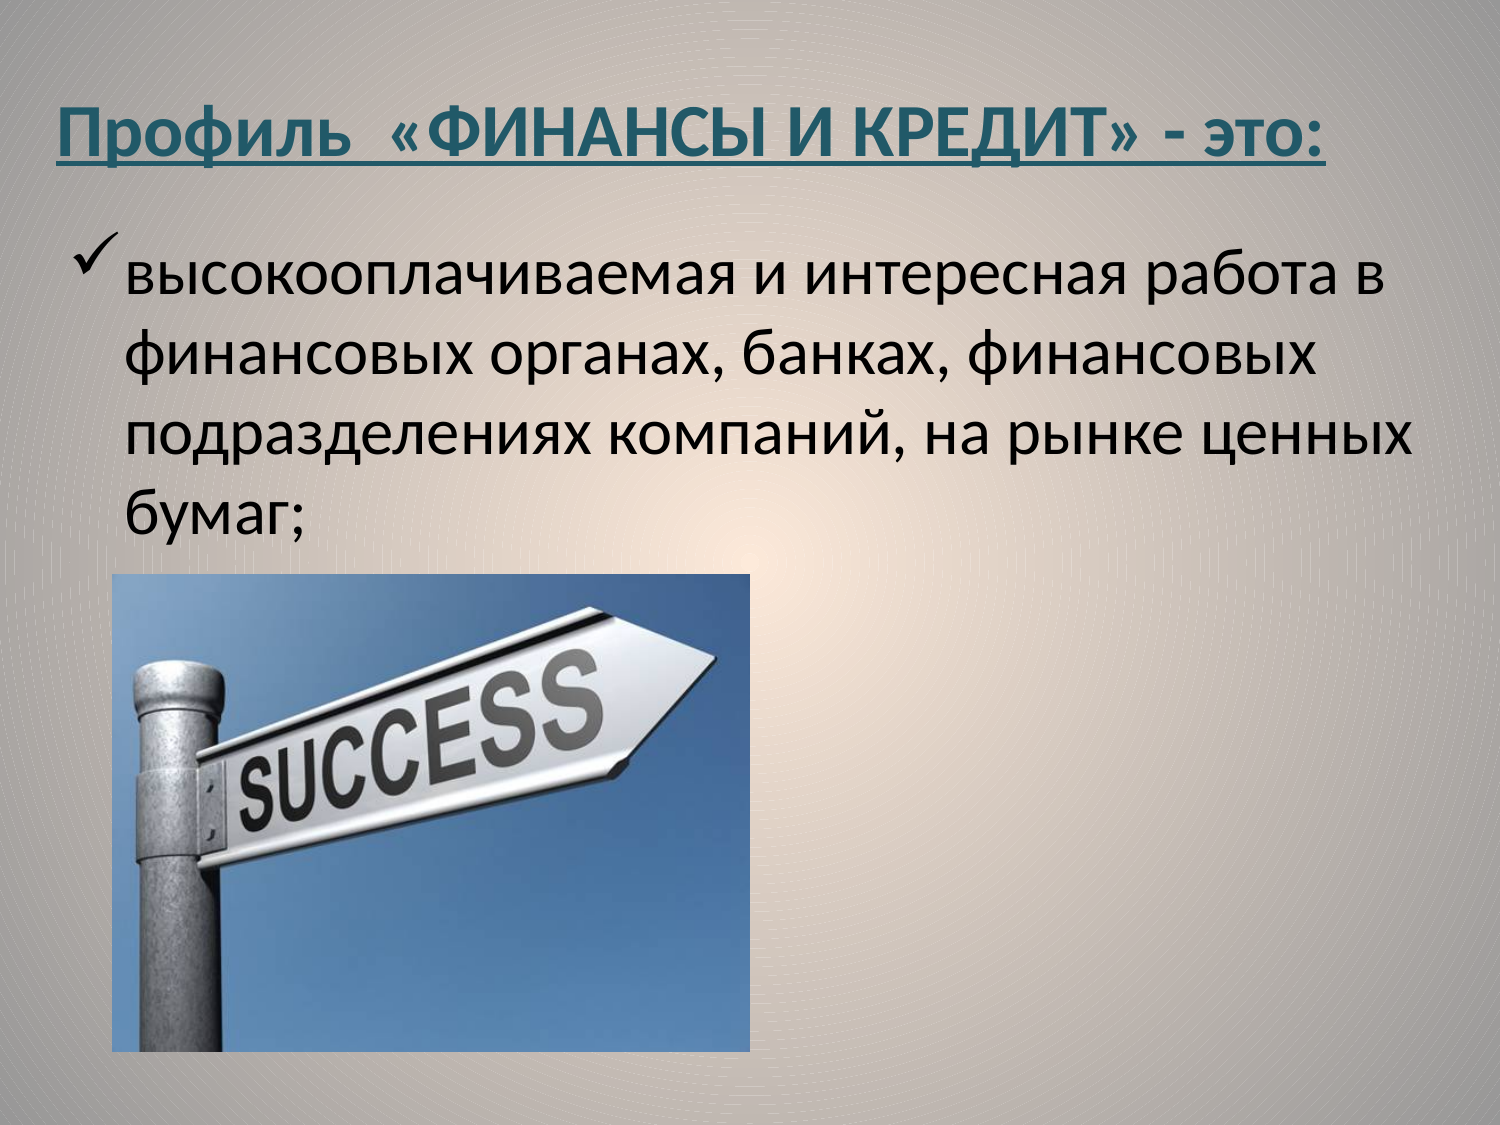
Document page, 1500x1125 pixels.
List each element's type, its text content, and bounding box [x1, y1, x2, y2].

title Профиль «ФИНАНСЫ И КРЕДИТ» - это: [41, 45, 1425, 209]
picture [111, 573, 751, 1052]
list высокооплачиваемая и интересная работа в финансовых органах, банках, финансовых подразделениях компаний, на рынке ценных бумаг; [53, 219, 1447, 598]
